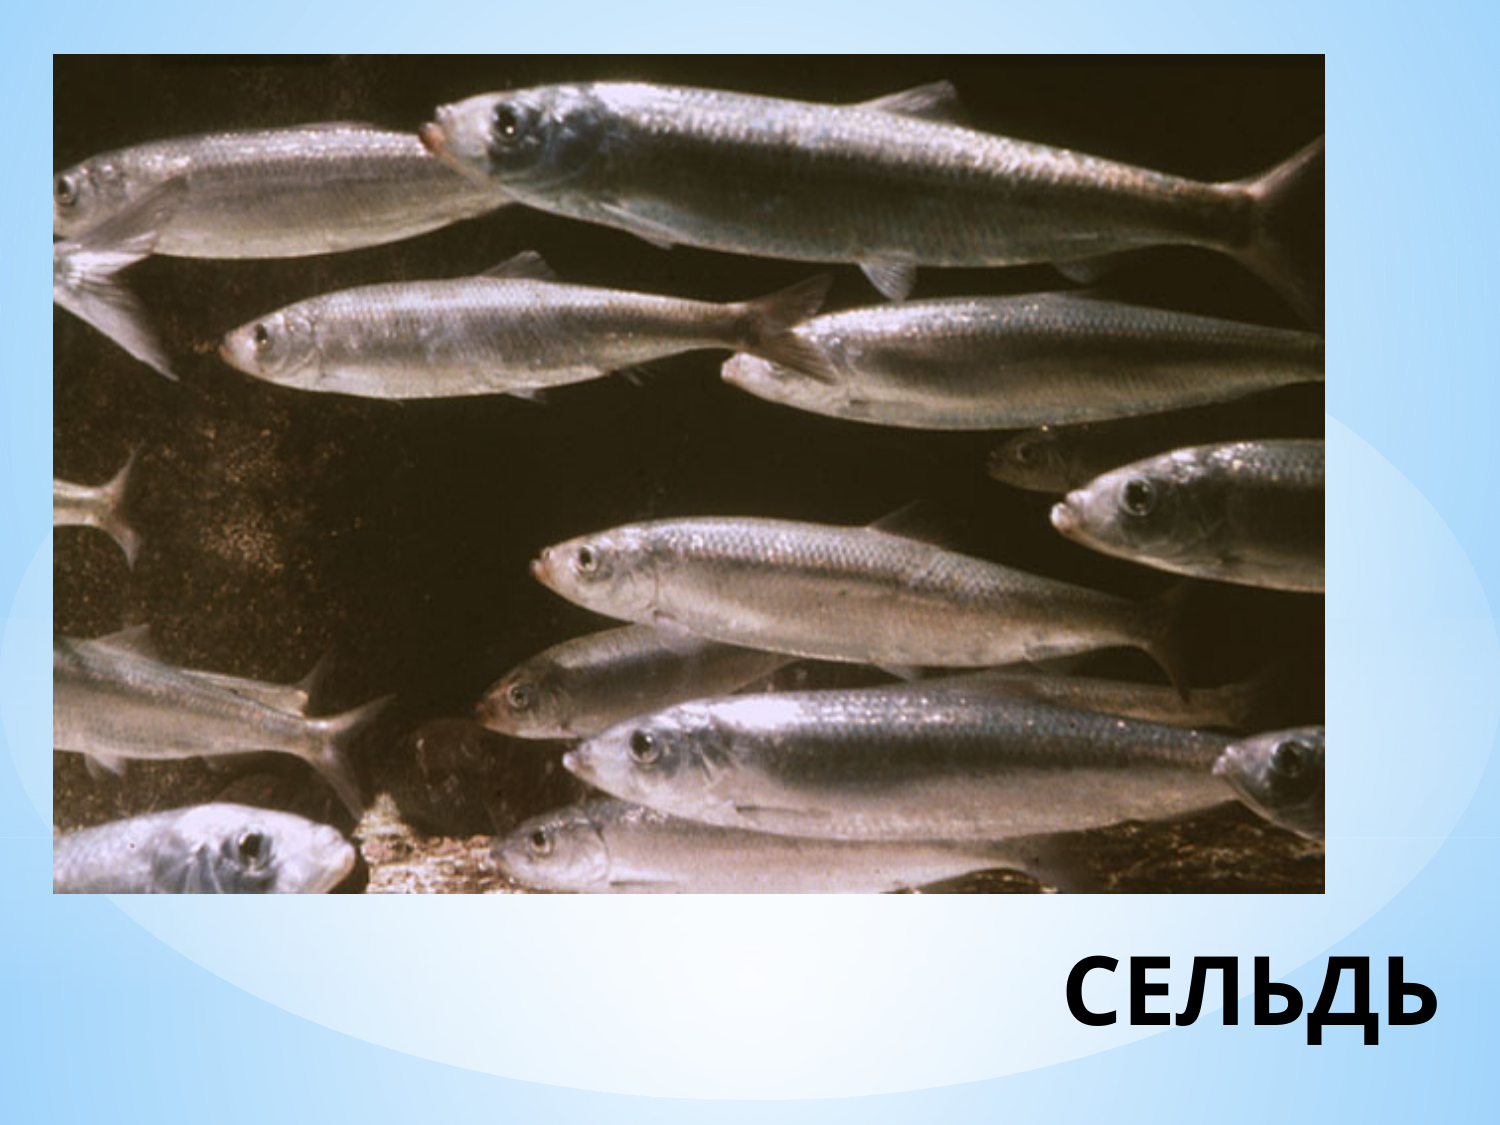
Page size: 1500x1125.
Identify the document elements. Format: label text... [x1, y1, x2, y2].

title СЕЛЬДЬ [1021, 893, 1457, 1081]
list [52, 54, 1326, 894]
